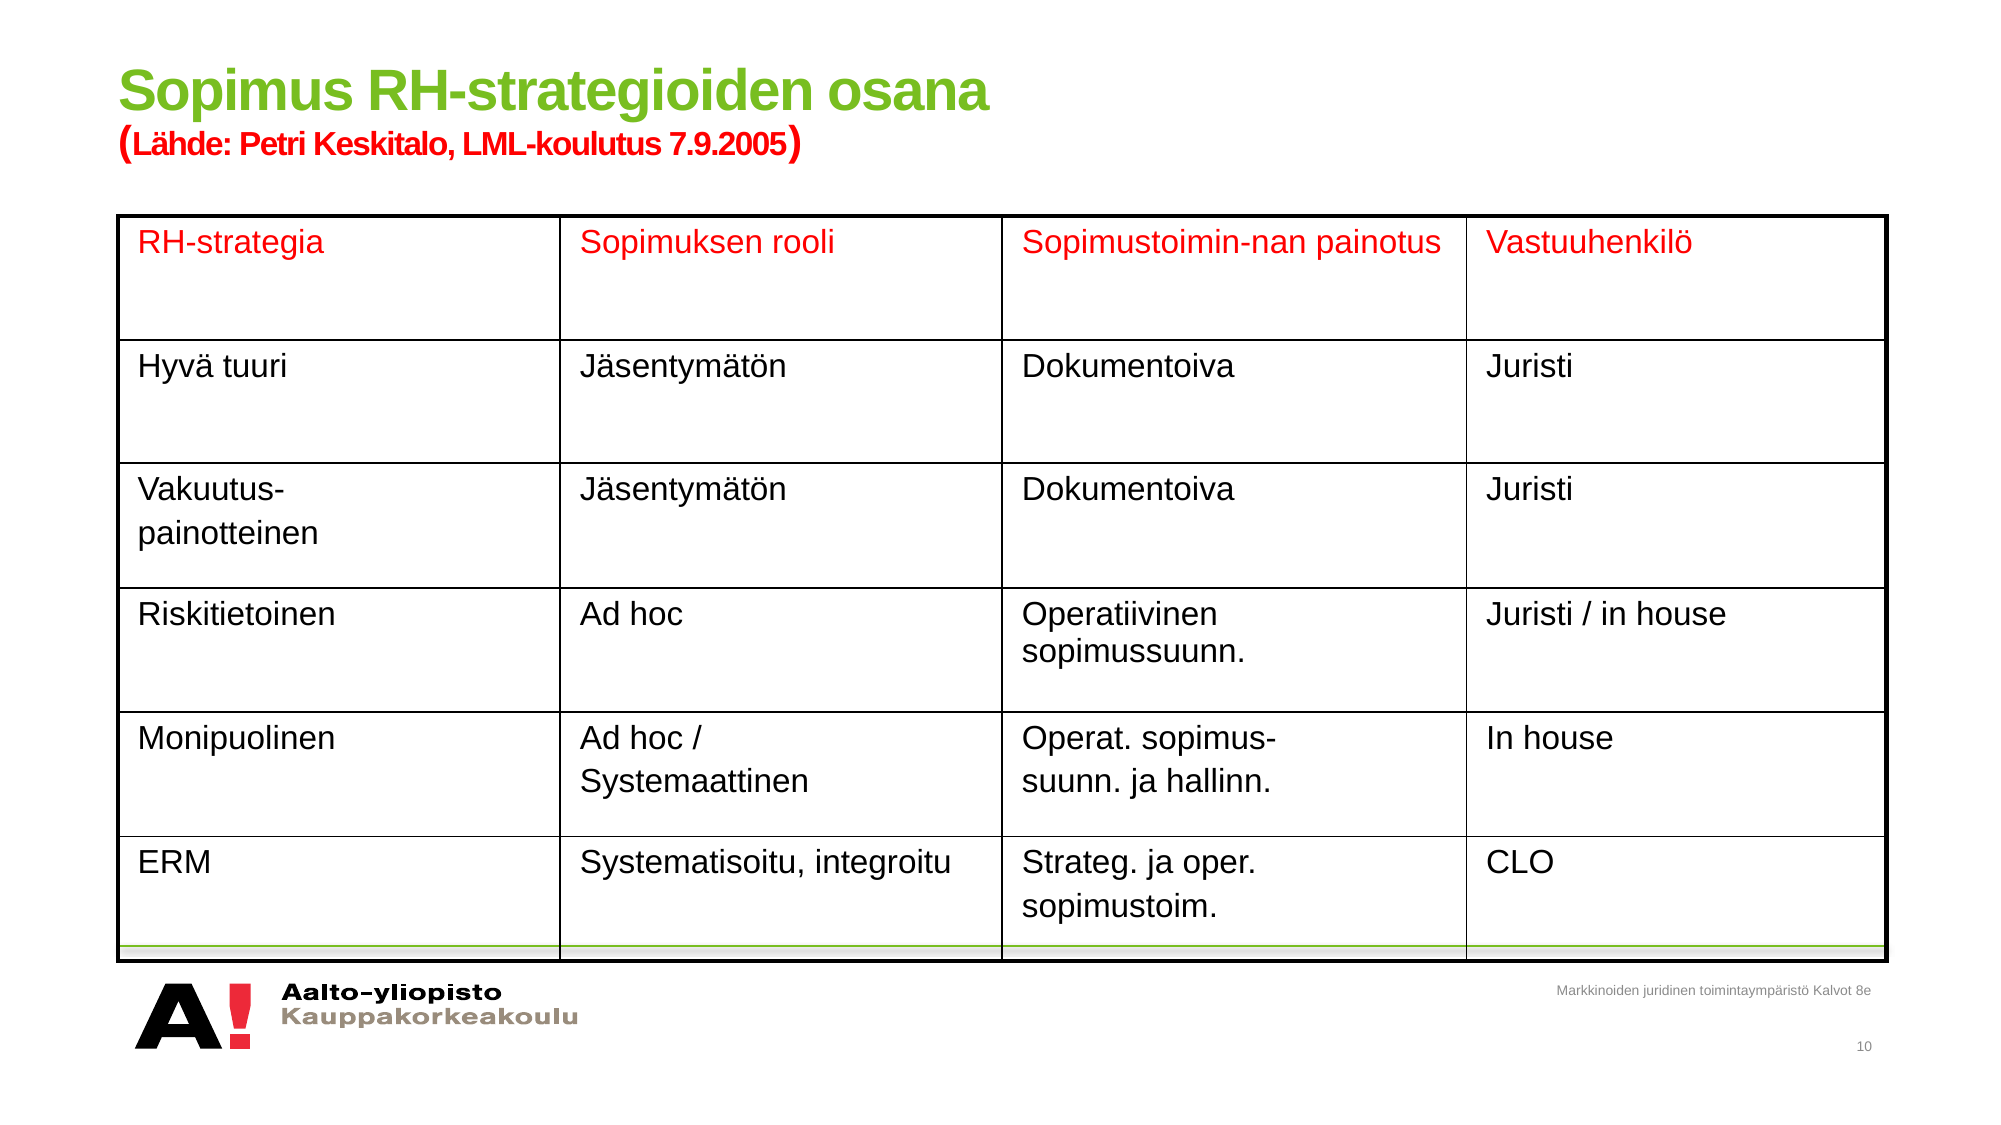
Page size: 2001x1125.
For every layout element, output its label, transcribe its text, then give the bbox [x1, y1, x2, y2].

footer Markkinoiden juridinen toimintaympäristö Kalvot 8e [1080, 976, 1873, 1003]
table_header Sopimustoimin-nan painotus [1003, 218, 1466, 339]
table_cell Monipuolinen [120, 713, 559, 836]
table_cell Vakuutus- painotteinen [120, 464, 559, 587]
table_cell Riskitietoinen [120, 589, 559, 711]
table_cell Systematisoitu, integroitu [561, 837, 1001, 959]
table_cell Jäsentymätön [561, 341, 1001, 462]
table_cell Dokumentoiva [1003, 341, 1466, 462]
table_header Sopimuksen rooli [561, 218, 1001, 339]
table_cell Dokumentoiva [1003, 464, 1466, 587]
table_cell Operatiivinen sopimussuunn. [1003, 589, 1466, 711]
table_cell Juristi [1467, 464, 1884, 587]
table_cell Jäsentymätön [561, 464, 1001, 587]
slide_number 10 [1080, 1033, 1873, 1060]
title Sopimus RH-strategioiden osana (Lähde: Petri Keskitalo, LML-koulutus 7.9.2005) [118, 62, 1887, 214]
table_cell ERM [120, 837, 559, 959]
table_cell Strateg. ja oper. sopimustoim. [1003, 837, 1466, 959]
table_cell Juristi [1467, 341, 1884, 462]
table_cell Operat. sopimus- suunn. ja hallinn. [1003, 713, 1466, 836]
table_cell In house [1467, 713, 1884, 836]
table_cell Juristi / in house [1467, 589, 1884, 711]
table_cell Hyvä tuuri [120, 341, 559, 462]
table_cell CLO [1467, 837, 1884, 959]
table_cell Ad hoc [561, 589, 1001, 711]
table_header Vastuuhenkilö [1467, 218, 1884, 339]
table_header RH-strategia [120, 218, 559, 339]
table_cell Ad hoc / Systemaattinen [561, 713, 1001, 836]
